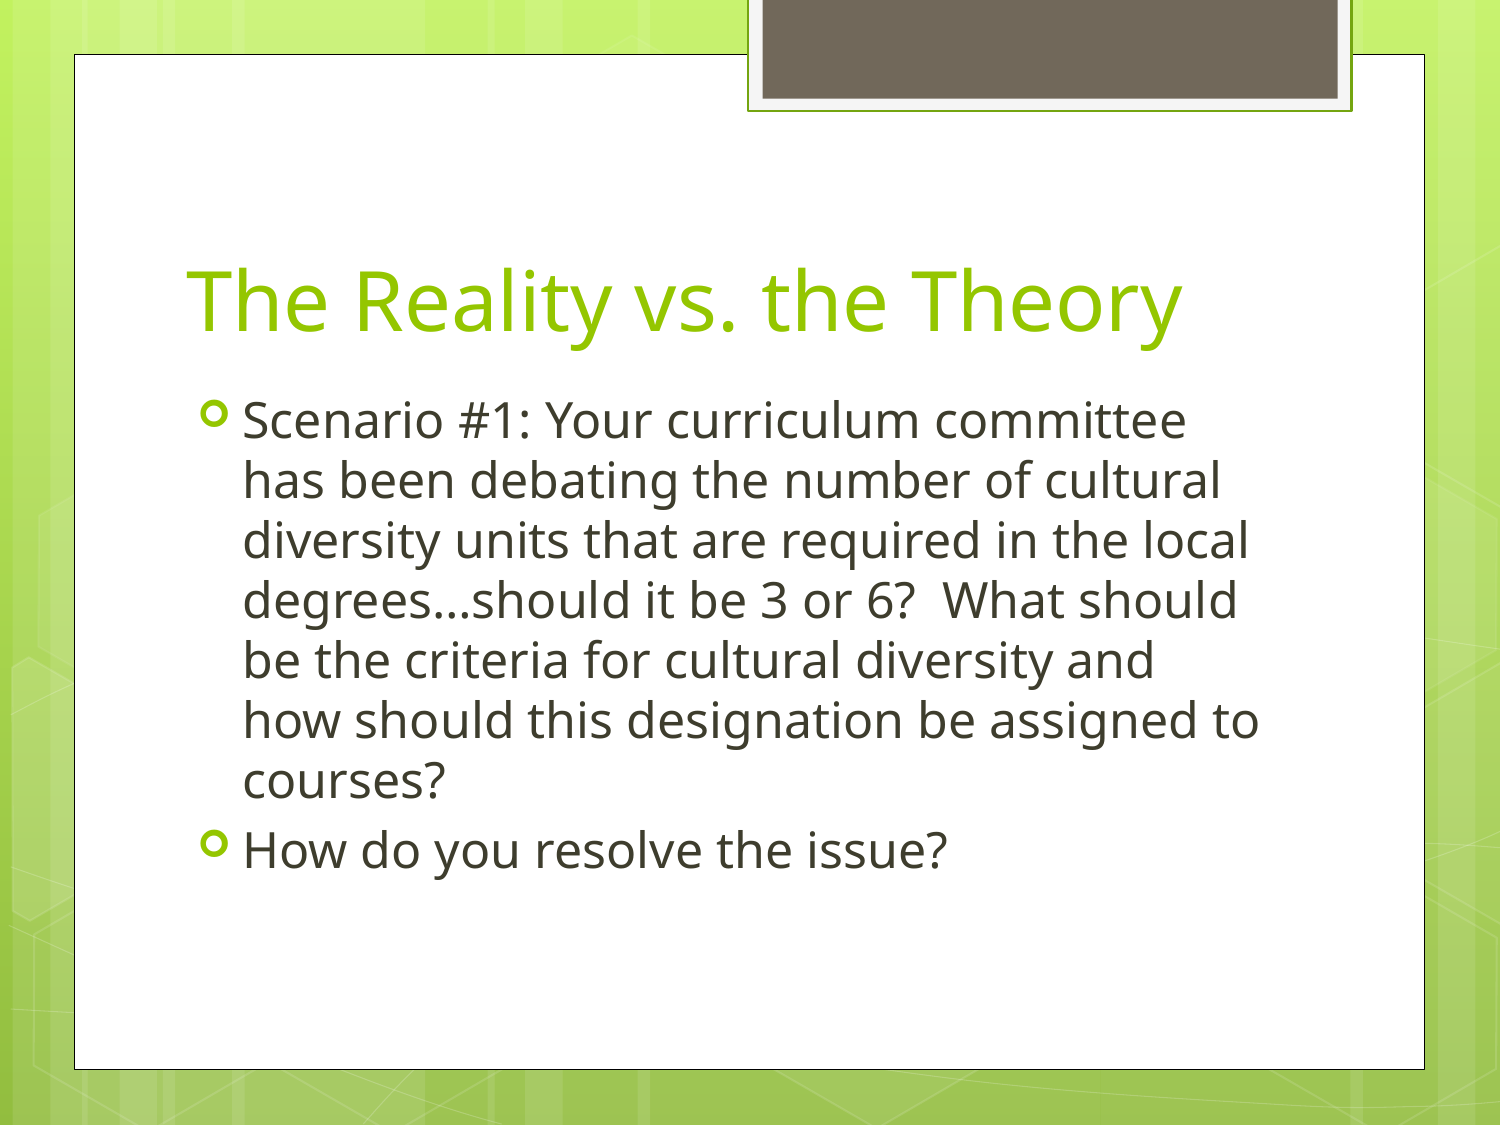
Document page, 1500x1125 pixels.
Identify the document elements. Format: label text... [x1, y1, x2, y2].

title The Reality vs. the Theory [171, 168, 1324, 357]
list Scenario #1: Your curriculum committee has been debating the number of cultural diversity units that are required in the local degrees…should it be 3 or 6? What should be the criteria for cultural diversity and how should this designation be assigned to courses? How do you resolve the issue? [171, 381, 1283, 957]
